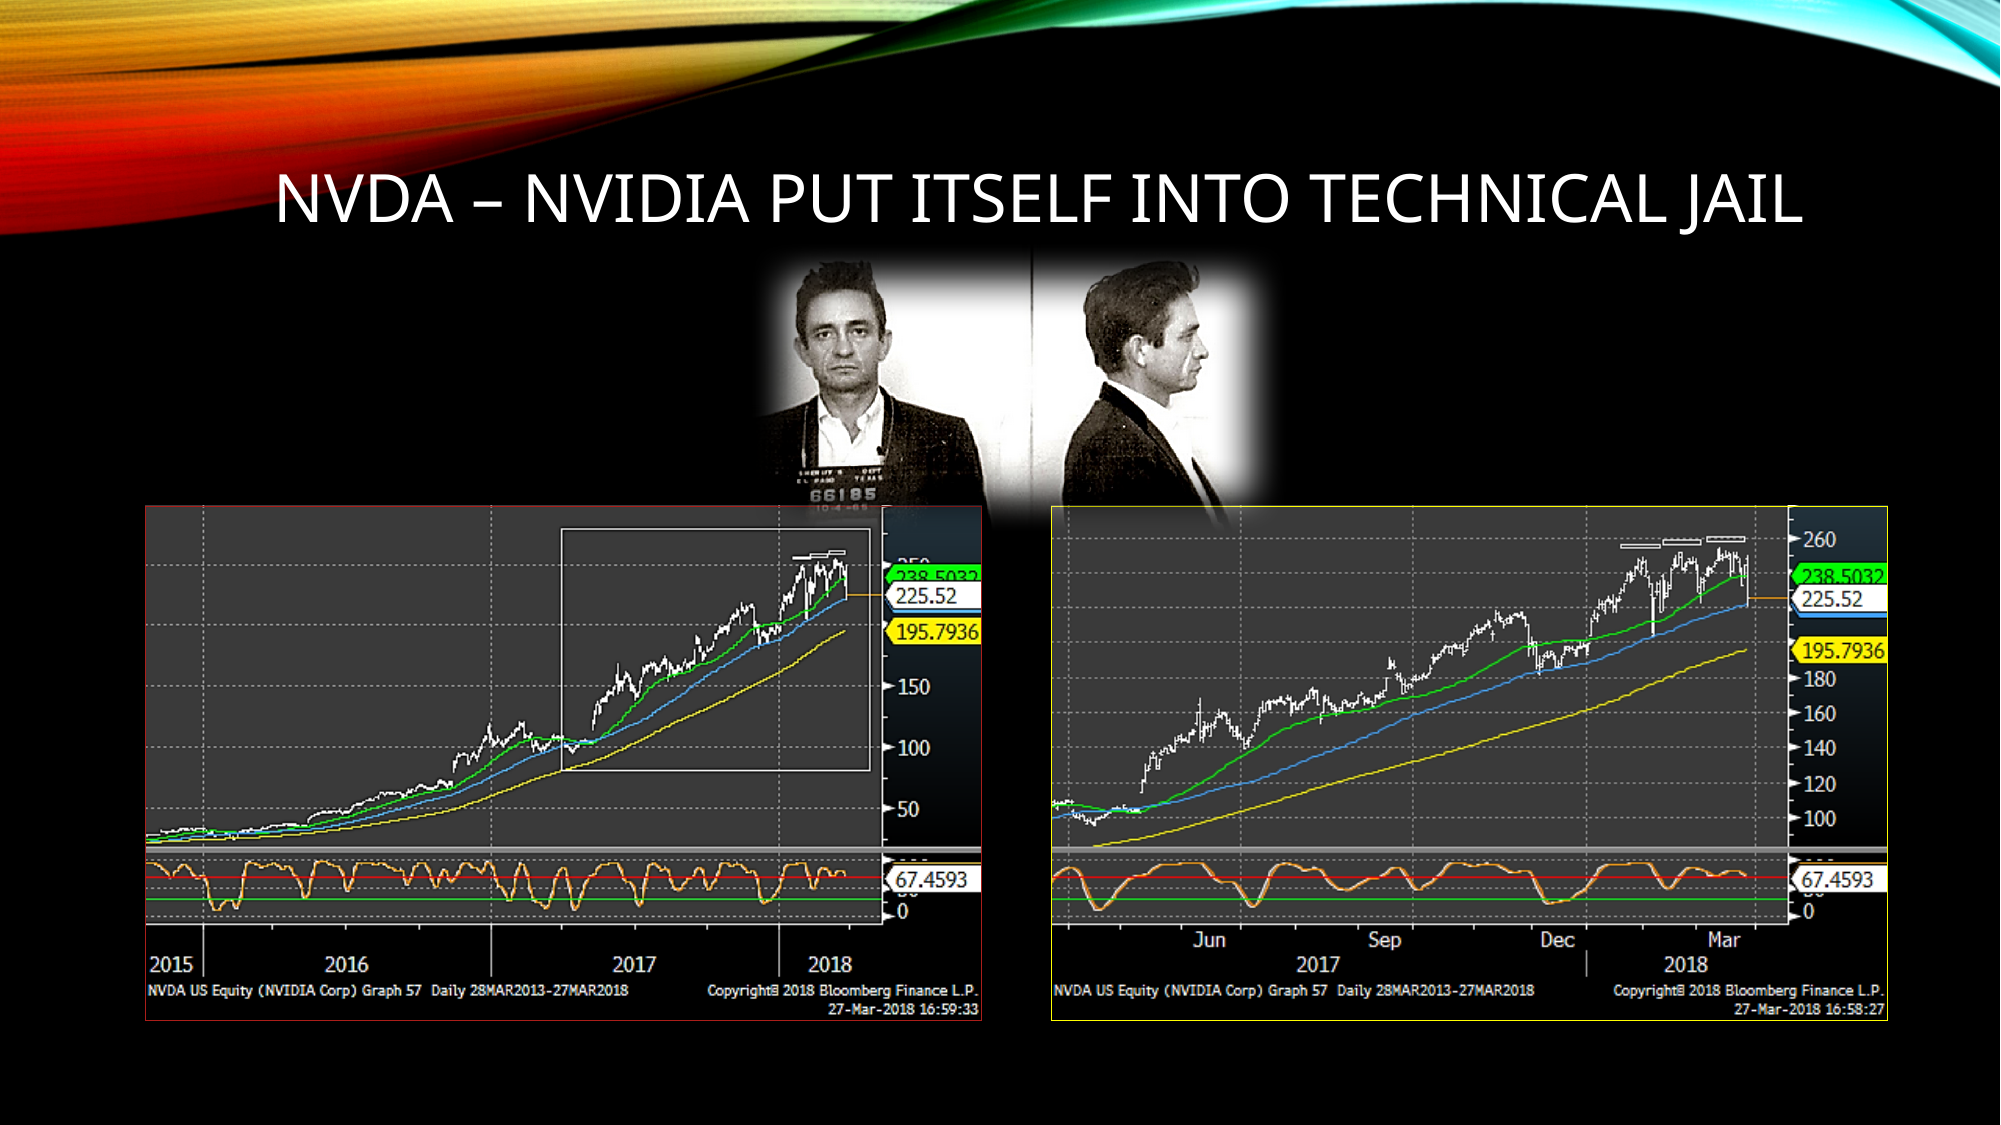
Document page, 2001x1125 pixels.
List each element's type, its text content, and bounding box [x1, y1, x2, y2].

picture [0, 0, 2000, 237]
title NVDA – Nvidia put itself into technical Jail [168, 94, 1911, 307]
picture [749, 241, 1888, 1021]
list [145, 505, 982, 1021]
